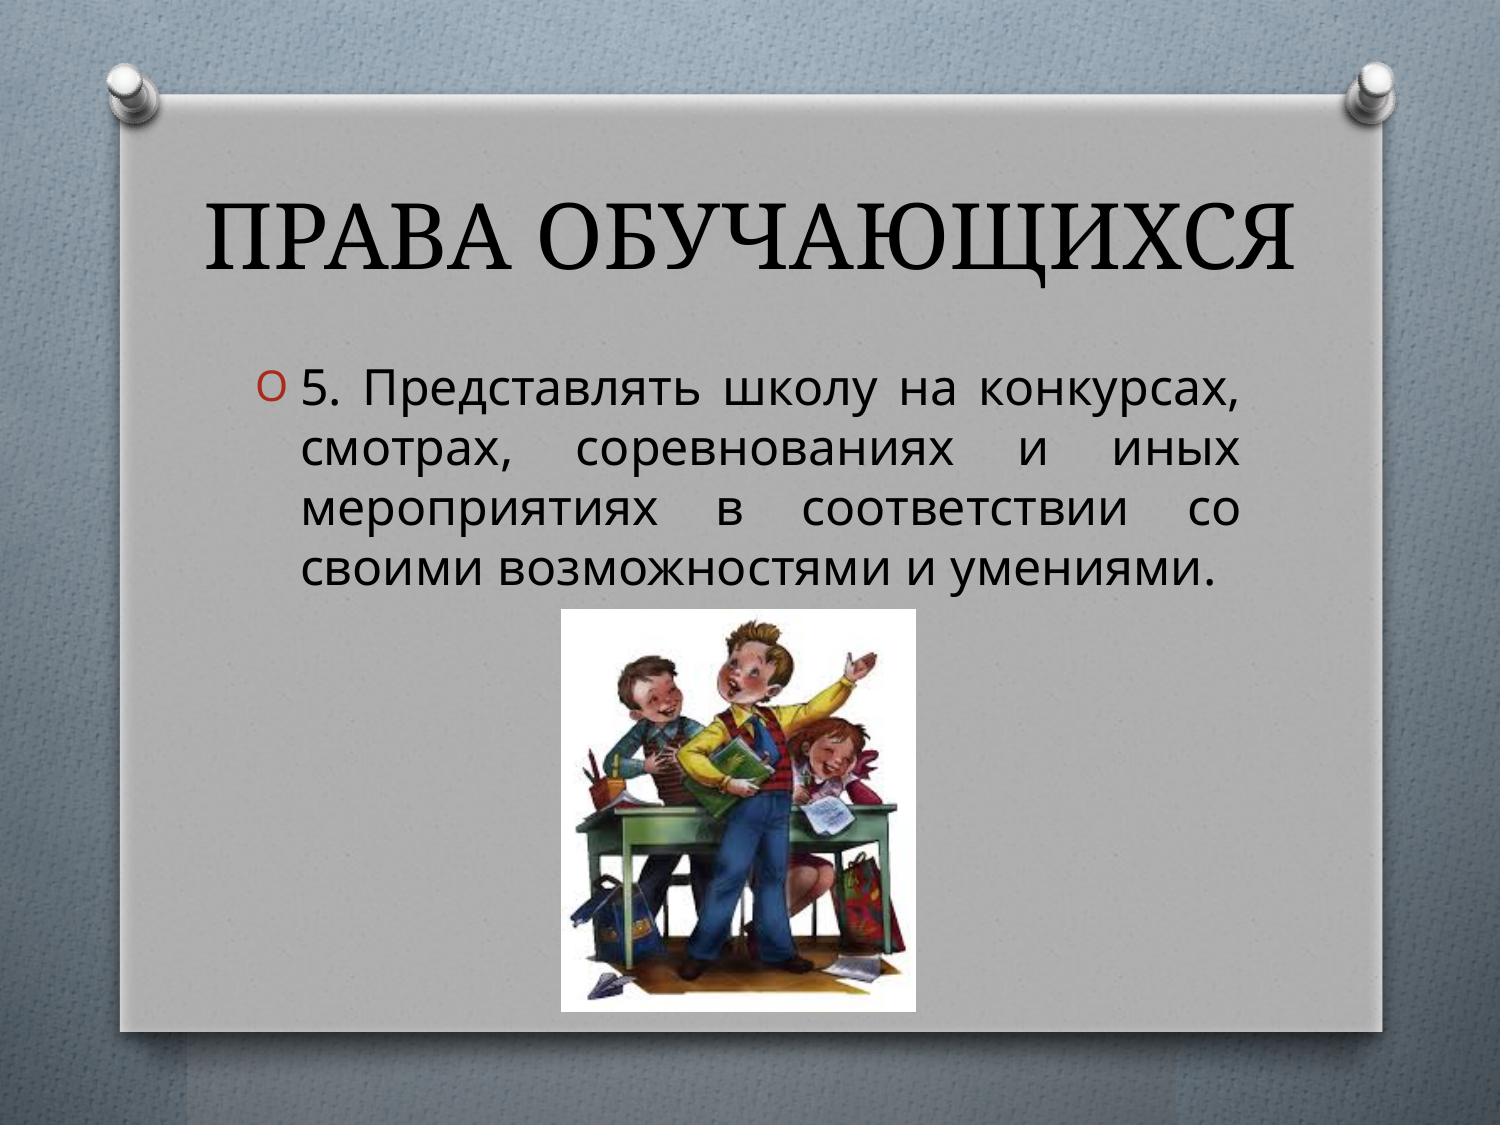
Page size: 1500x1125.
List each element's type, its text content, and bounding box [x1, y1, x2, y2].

list 5. Представлять школу на конкурсах, смотрах, соревнованиях и иных мероприятиях в соответствии со своими возможностями и умениями. [240, 347, 1257, 939]
picture [1317, 35, 1439, 156]
picture [560, 609, 916, 1012]
title ПРАВА ОБУЧАЮЩИХСЯ [179, 134, 1323, 332]
picture [75, 29, 198, 153]
